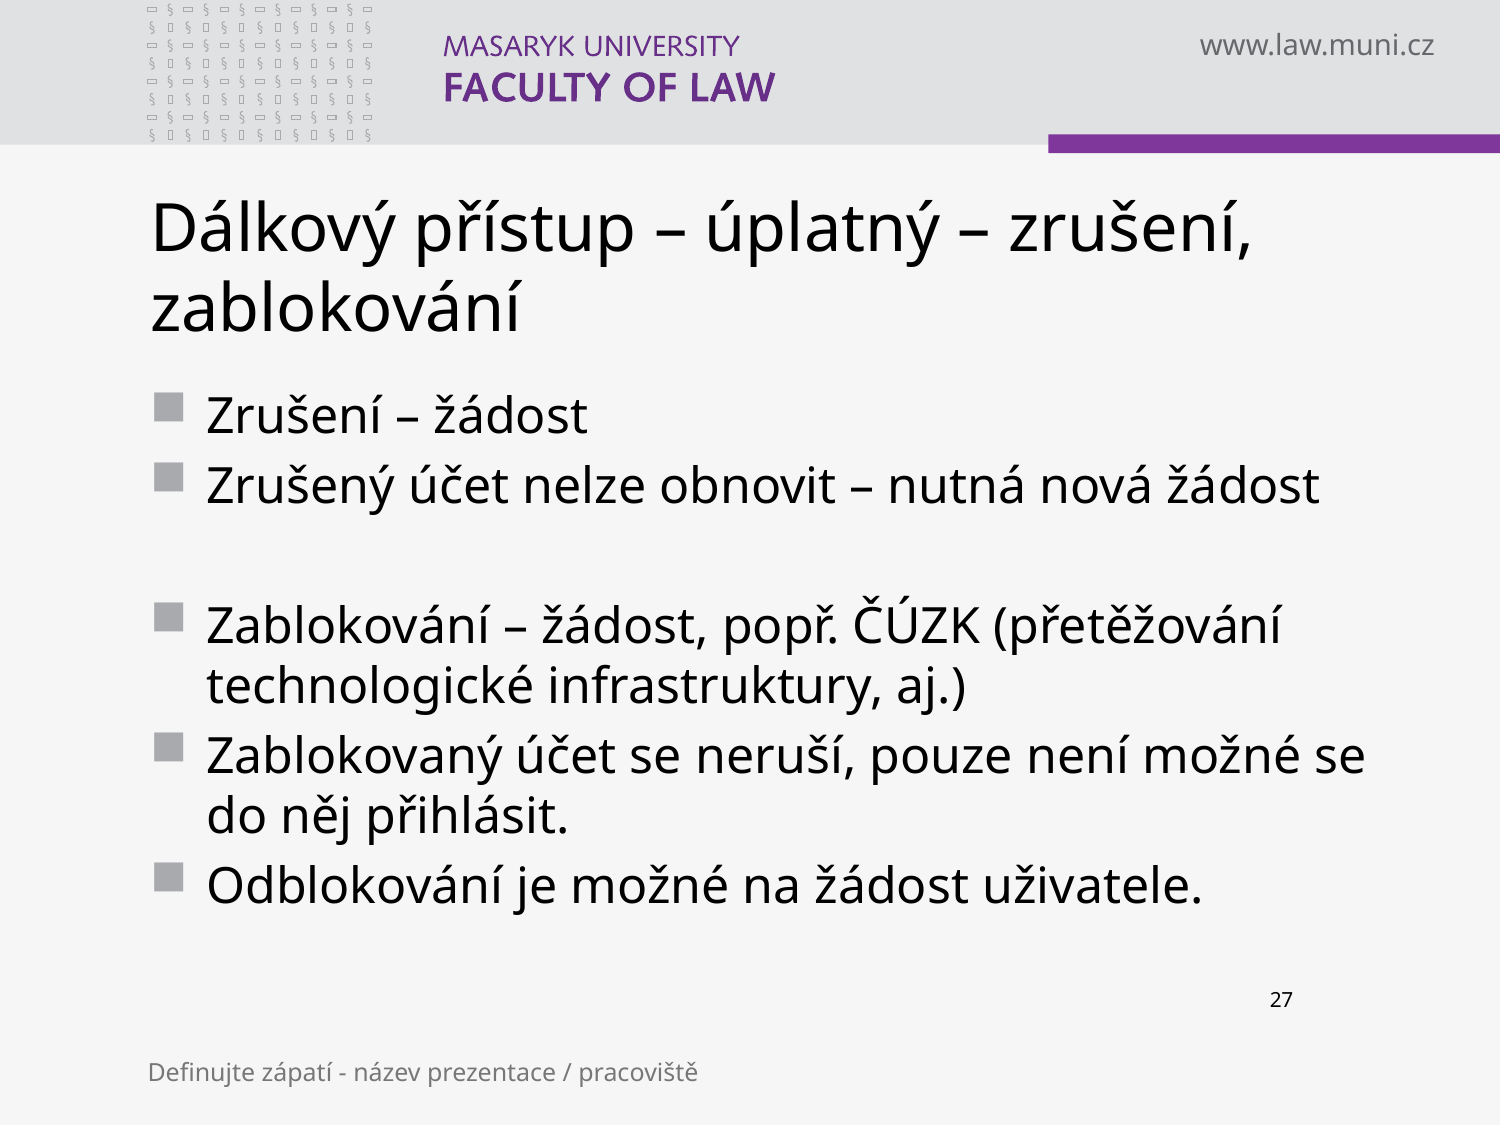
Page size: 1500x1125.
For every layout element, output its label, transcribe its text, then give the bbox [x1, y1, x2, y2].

list Zrušení – žádost Zrušený účet nelze obnovit – nutná nová žádost Zablokování – žádost, popř. ČÚZK (přetěžování technologické infrastruktury, aj.) Zablokovaný účet se neruší, pouze není možné se do něj přihlásit. Odblokování je možné na žádost uživatele. [150, 383, 1425, 1099]
title Dálkový přístup – úplatný – zrušení, zablokování [150, 184, 1425, 362]
footer Definujte zápatí - název prezentace / pracoviště [147, 1056, 1270, 1101]
slide_number 27 [1243, 977, 1309, 1024]
